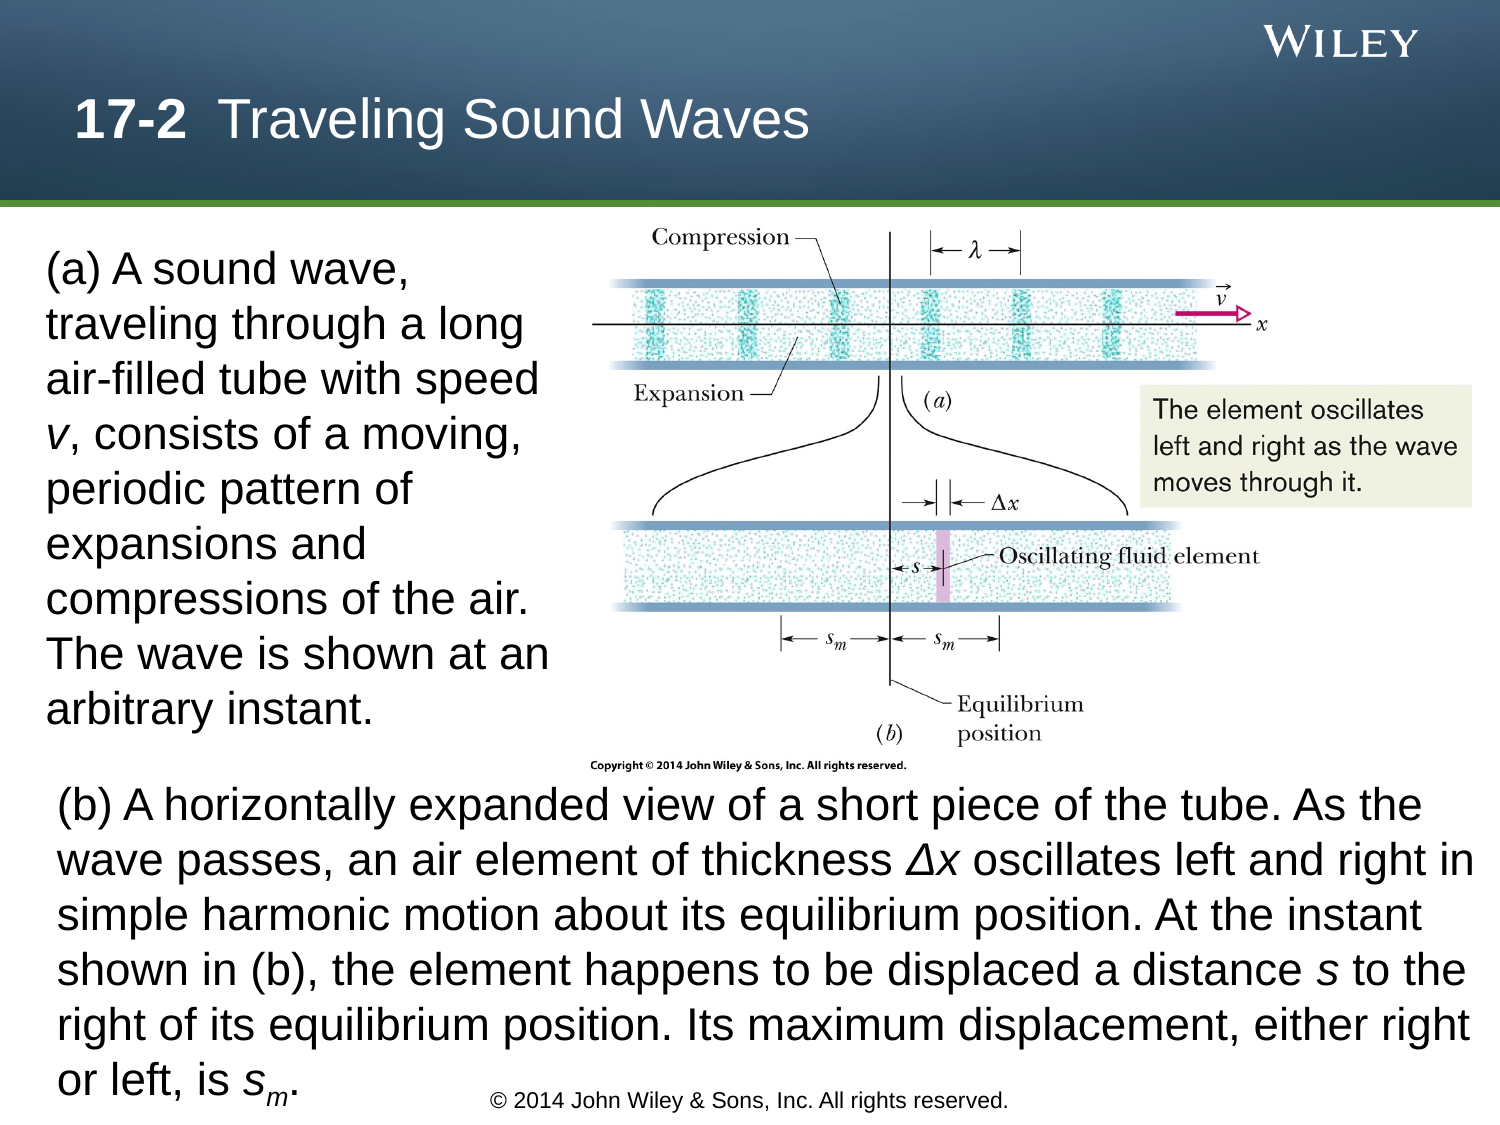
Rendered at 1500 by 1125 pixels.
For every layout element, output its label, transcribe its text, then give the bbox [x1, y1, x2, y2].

picture [0, 0, 1500, 207]
title 17-2 Traveling Sound Waves [74, 44, 1425, 191]
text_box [30, 218, 1500, 1116]
